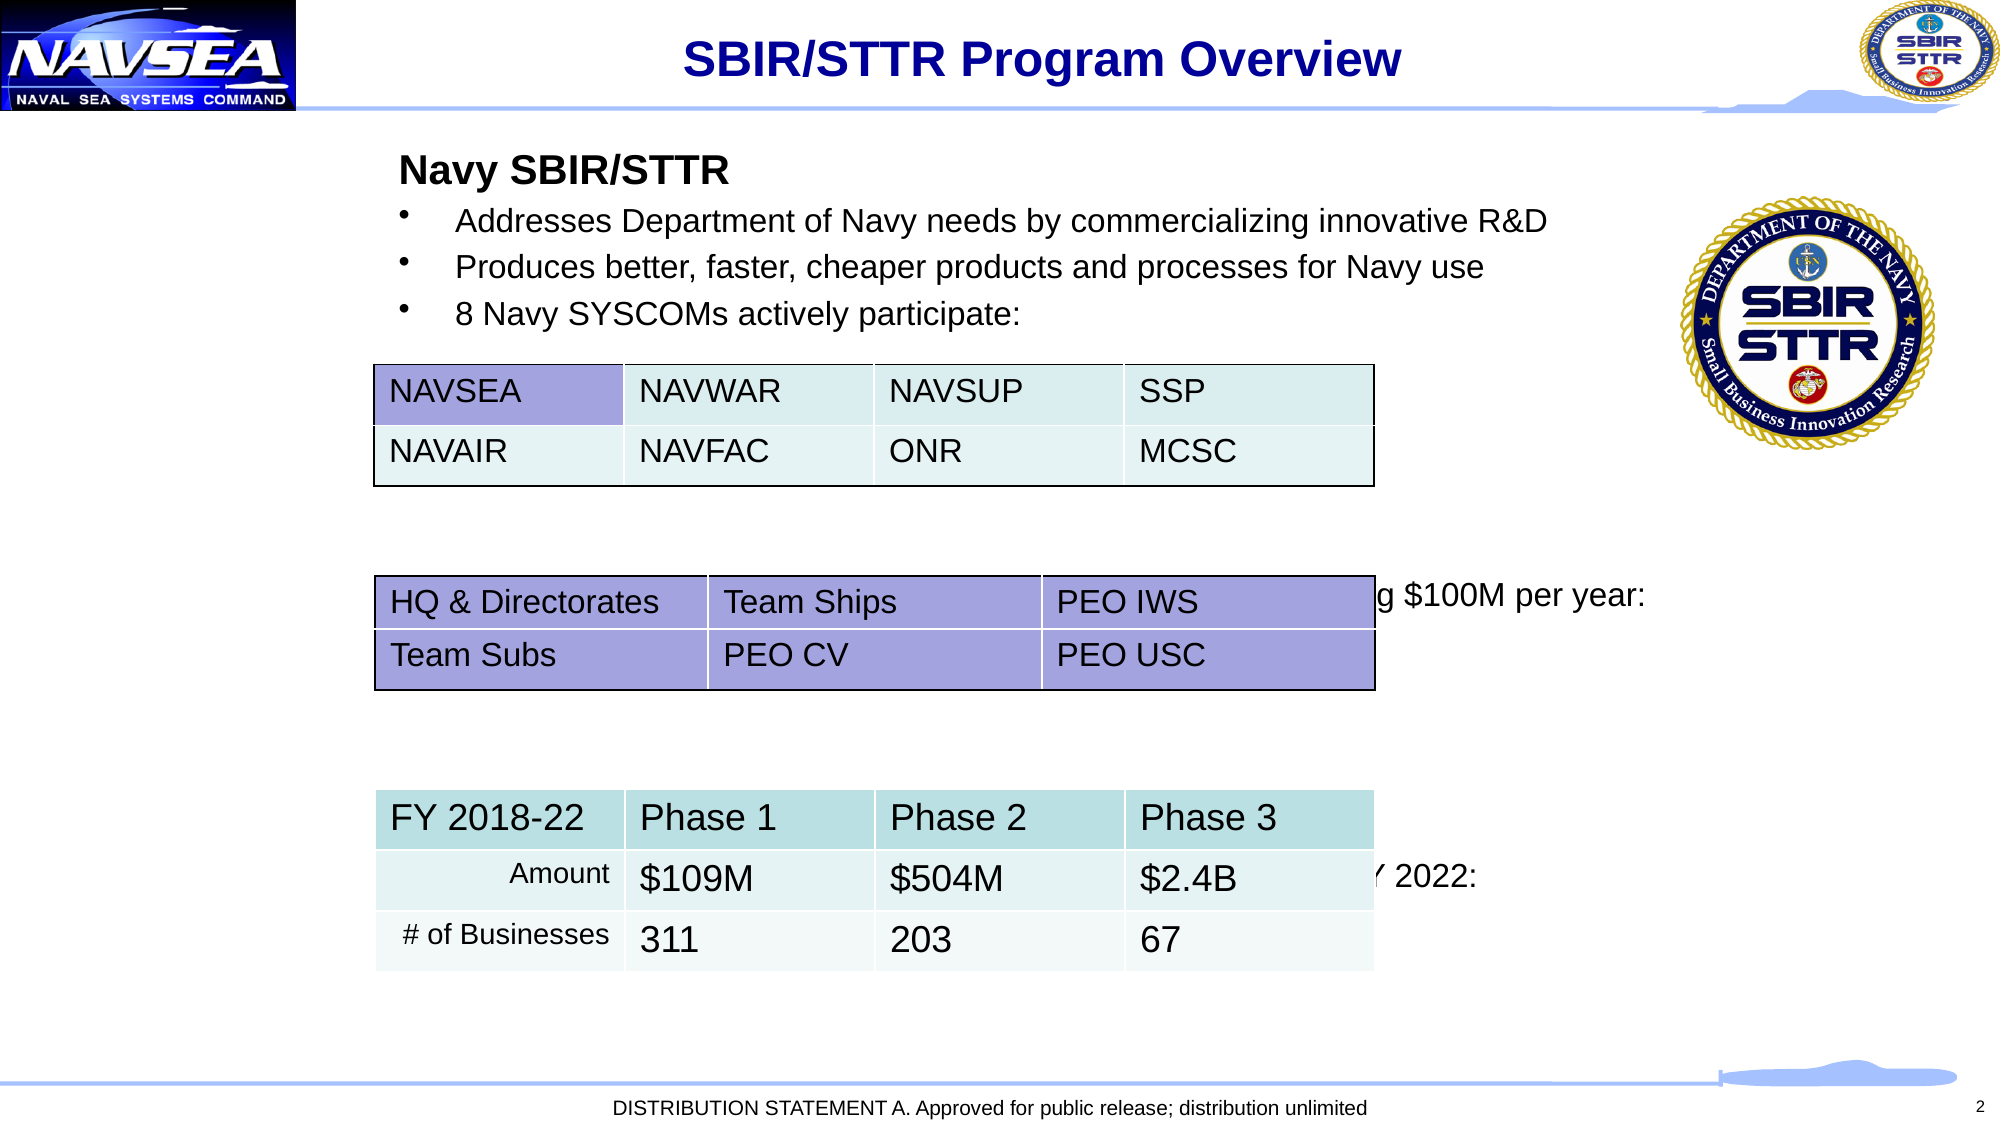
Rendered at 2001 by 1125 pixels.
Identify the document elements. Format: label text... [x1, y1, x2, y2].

title SBIR/STTR Program Overview [469, 0, 1616, 113]
table_header Phase 1 [626, 790, 874, 849]
table_cell PEO USC [1043, 630, 1374, 689]
table_header FY 2018-22 [376, 790, 624, 849]
table_cell 203 [876, 912, 1124, 971]
table_cell NAVAIR [375, 426, 623, 485]
table_header Team Ships [709, 577, 1041, 628]
table_cell 311 [626, 912, 874, 971]
table_cell Amount [376, 851, 624, 910]
table_header NAVSEA [375, 365, 623, 425]
table_cell 67 [1126, 912, 1374, 971]
text_box DISTRIBUTION STATEMENT A. Approved for public release; distribution unlimited [469, 1086, 1511, 1125]
picture [0, 0, 296, 111]
table_header Phase 2 [876, 790, 1124, 849]
table_cell PEO CV [709, 630, 1041, 689]
slide_number 2 [1912, 1088, 2000, 1125]
table_cell # of Businesses [376, 912, 624, 971]
table_cell $2.4B [1126, 851, 1374, 910]
table_cell $504M [876, 851, 1124, 910]
table_cell $109M [626, 851, 874, 910]
table_cell Team Subs [376, 630, 707, 689]
table_header SSP [1125, 365, 1373, 425]
picture [1834, 0, 2001, 105]
table_cell NAVFAC [625, 426, 873, 485]
table_cell ONR [875, 426, 1123, 485]
table_header NAVSUP [875, 365, 1123, 425]
picture [1680, 196, 1935, 450]
table_header NAVWAR [625, 365, 873, 425]
table_header Phase 3 [1126, 790, 1374, 849]
table_header HQ & Directorates [376, 577, 707, 628]
table_cell MCSC [1125, 426, 1373, 485]
table_header PEO IWS [1043, 577, 1374, 628]
list Navy SBIR/STTR Addresses Department of Navy needs by commercializing innovative R&D Produces better, faster, cheaper products and processes for Navy use 8 Navy SYSCOMs actively participate: NAVSEA has 6 SBIR/STTR PEOs with a total budget exceeding $100M per year: NAVSEA awarded the following amounts in FY 2018 through FY 2022: [383, 134, 1701, 1089]
